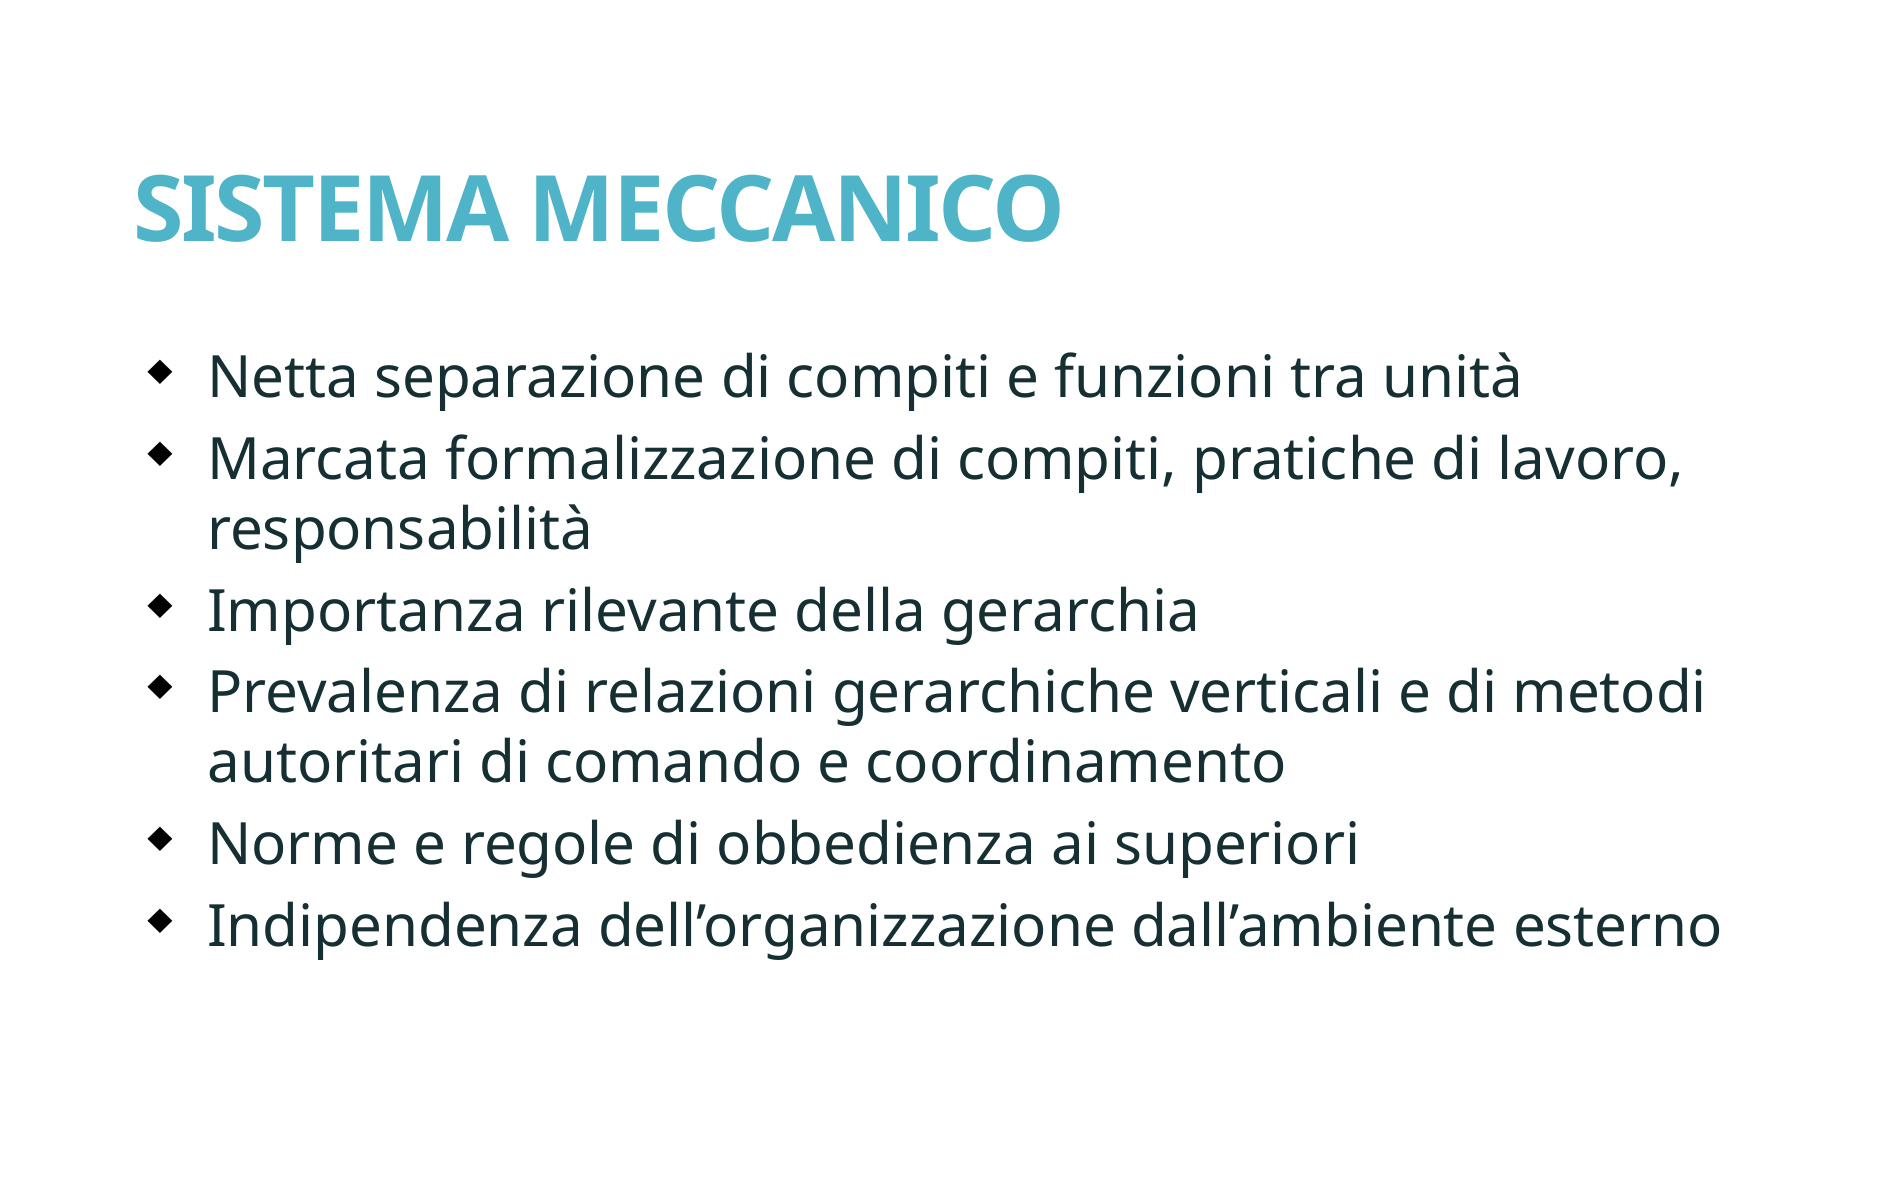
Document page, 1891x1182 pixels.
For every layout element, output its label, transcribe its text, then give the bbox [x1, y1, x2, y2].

text_box Netta separazione di compiti e funzioni tra unità Marcata formalizzazione di compiti, pratiche di lavoro, responsabilità Importanza rilevante della gerarchia Prevalenza di relazioni gerarchiche verticali e di metodi autoritari di comando e coordinamento Norme e regole di obbedienza ai superiori Indipendenza dell’organizzazione dall’ambiente esterno [129, 330, 1831, 1049]
title SISTEMA MECCANICO [118, 106, 1820, 268]
